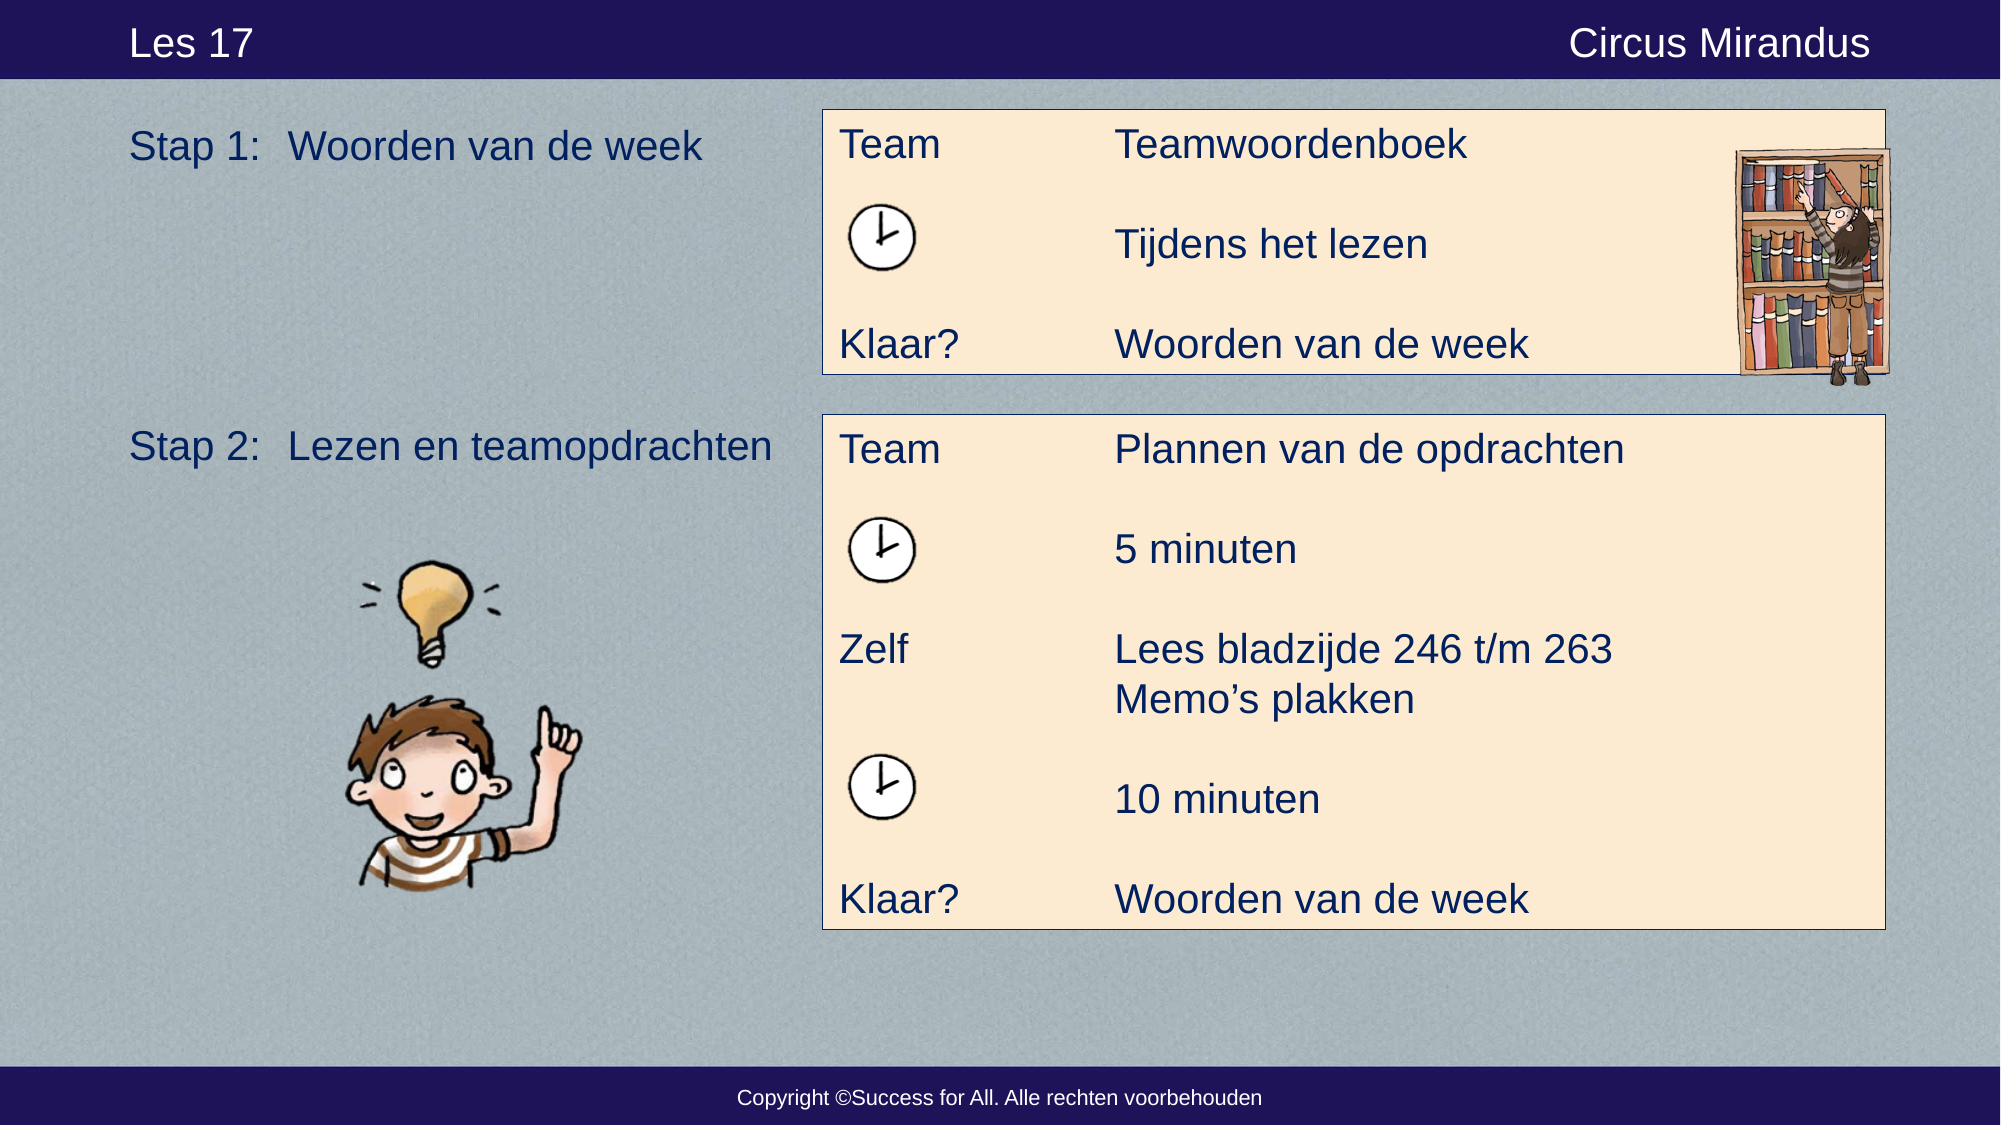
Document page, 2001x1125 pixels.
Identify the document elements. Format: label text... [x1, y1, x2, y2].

text_box Les 17 [114, 8, 354, 73]
text_box Stap 1: Woorden van de week Stap 2: Lezen en teamopdrachten [114, 111, 907, 527]
text_box Circus Mirandus [999, 8, 1886, 73]
picture [0, 0, 2001, 1125]
text_box Team Plannen van de opdrachten 5 minuten Zelf Lees bladzijde 246 t/m 263 Memo’s plakken 10 minuten Klaar? Woorden van de week [822, 414, 1886, 930]
text_box Team Teamwoordenboek Tijdens het lezen Klaar? Woorden van de week [822, 109, 1886, 375]
text_box Copyright ©Success for All. Alle rechten voorbehouden [0, 1076, 2000, 1125]
